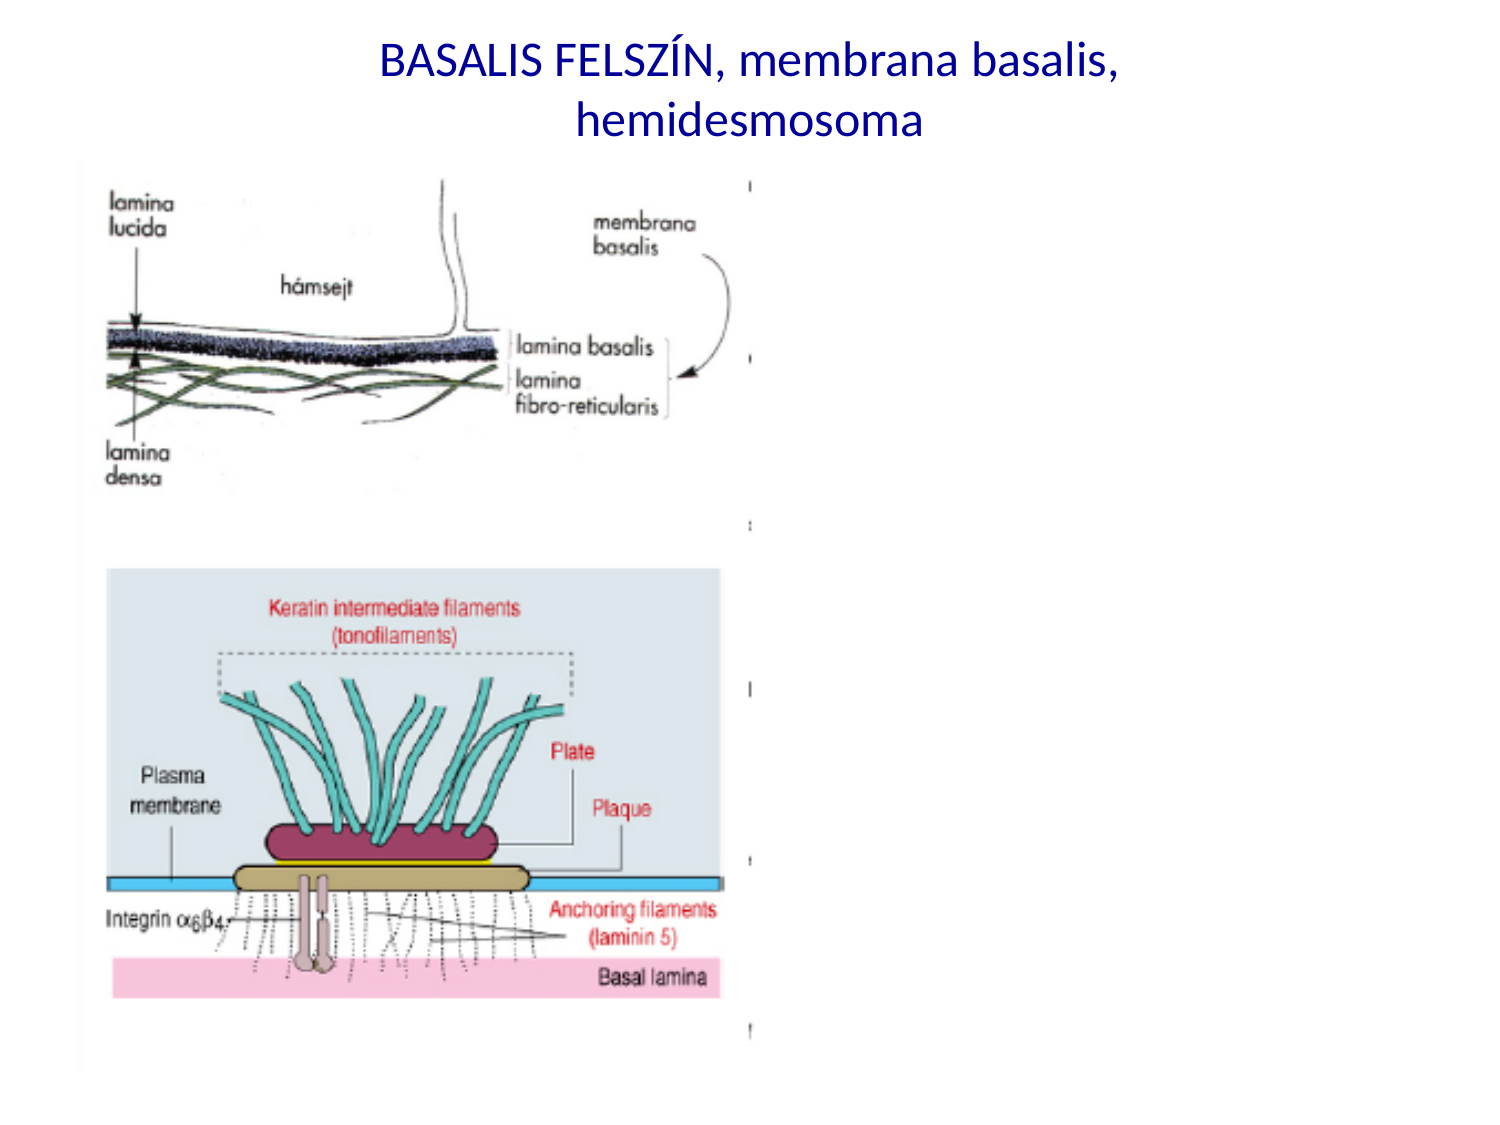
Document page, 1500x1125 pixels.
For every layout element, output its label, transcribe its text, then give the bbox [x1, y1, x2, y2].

picture [76, 159, 755, 1072]
text_box BASALIS FELSZÍN, membrana basalis, hemidesmosoma [218, 18, 1282, 154]
